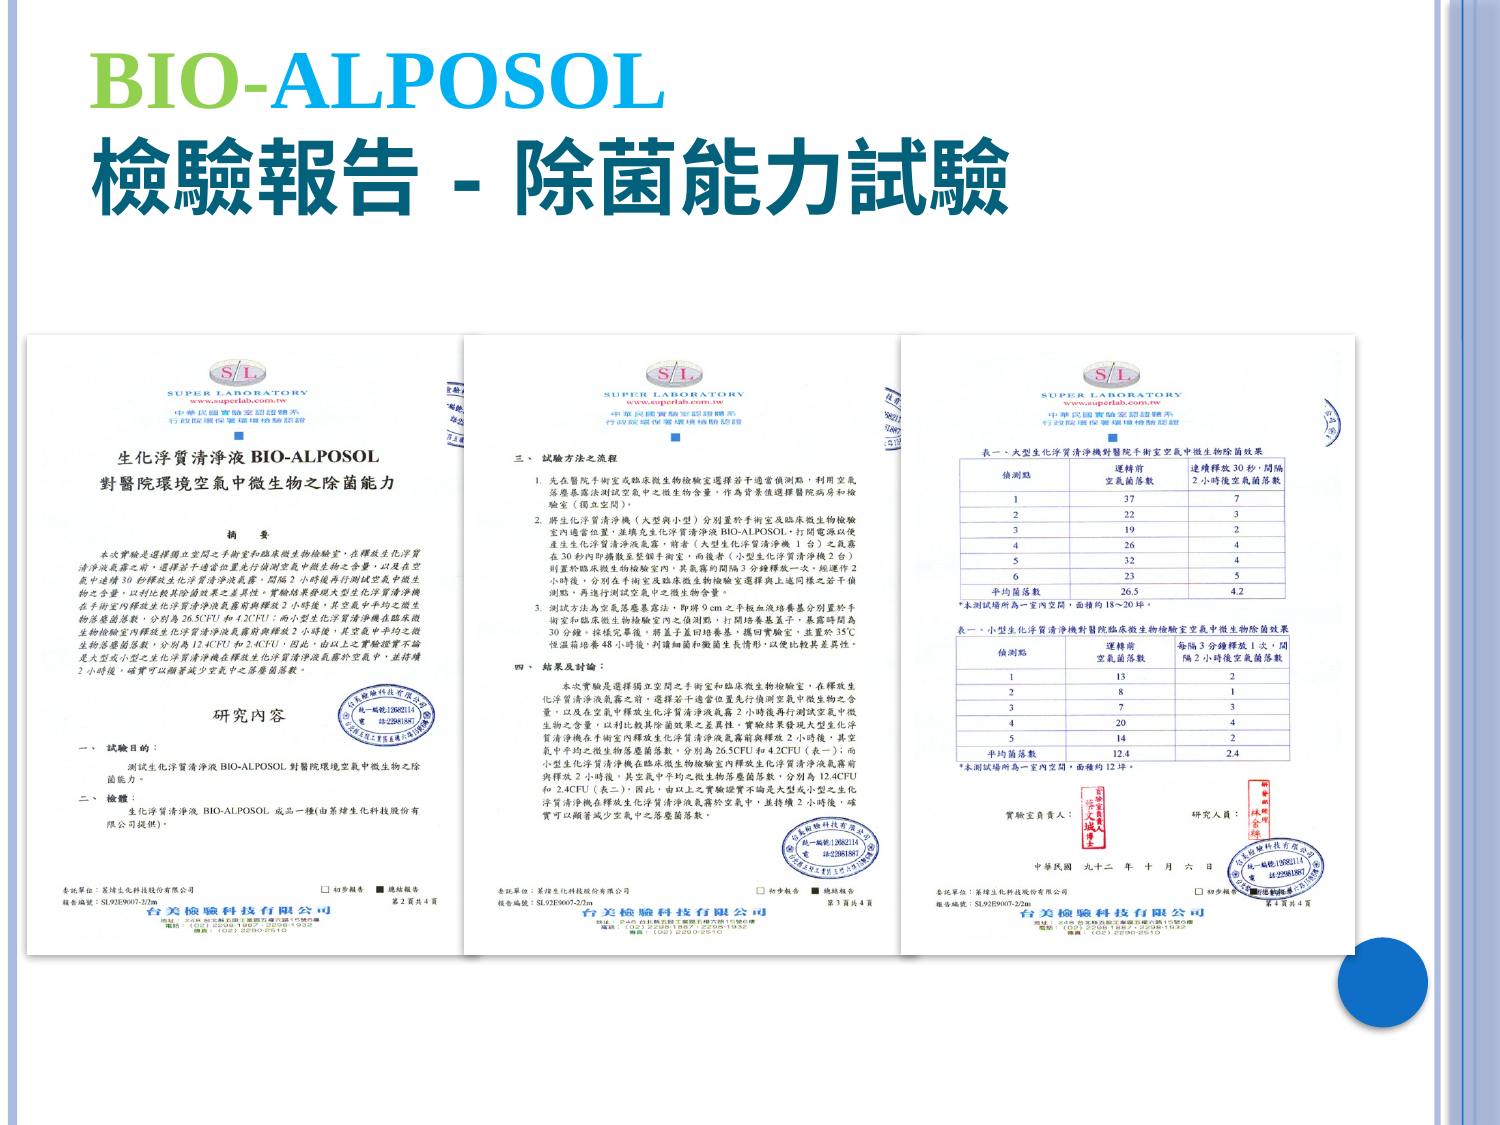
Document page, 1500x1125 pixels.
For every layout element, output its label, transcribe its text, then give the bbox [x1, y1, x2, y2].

title BIO-ALPOSOL 檢驗報告-除菌能力試驗 [75, 45, 1300, 233]
picture [915, 349, 1341, 941]
picture [477, 349, 904, 941]
picture [40, 349, 467, 941]
